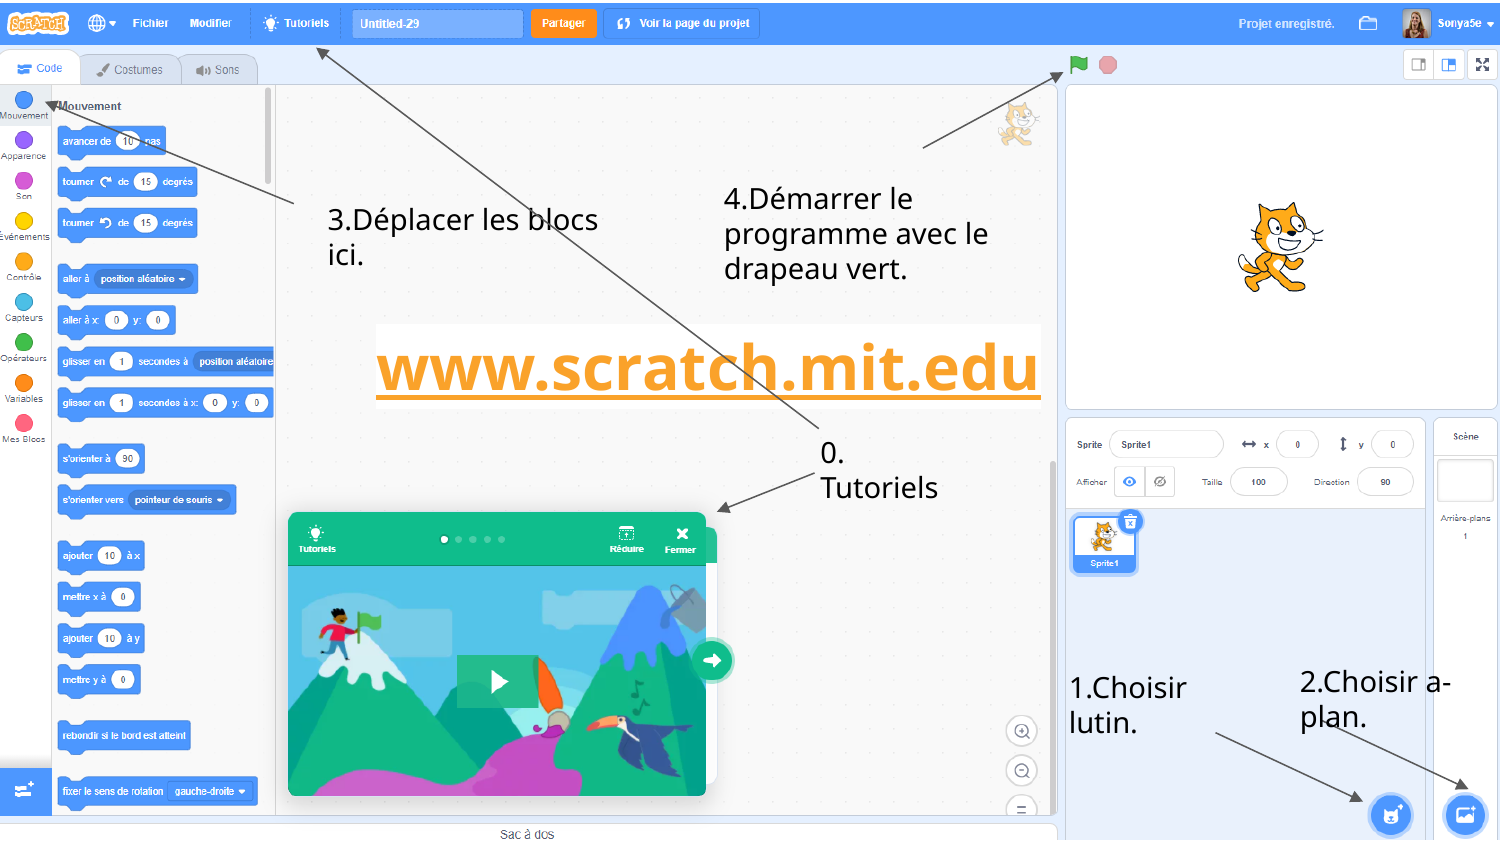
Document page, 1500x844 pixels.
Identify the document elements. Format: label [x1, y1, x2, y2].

text_box [716, 472, 815, 512]
picture [0, 3, 1500, 841]
text_box [1320, 719, 1469, 790]
text_box [44, 101, 295, 204]
text_box [1215, 732, 1364, 802]
text_box [315, 47, 820, 429]
text_box [922, 71, 1064, 149]
